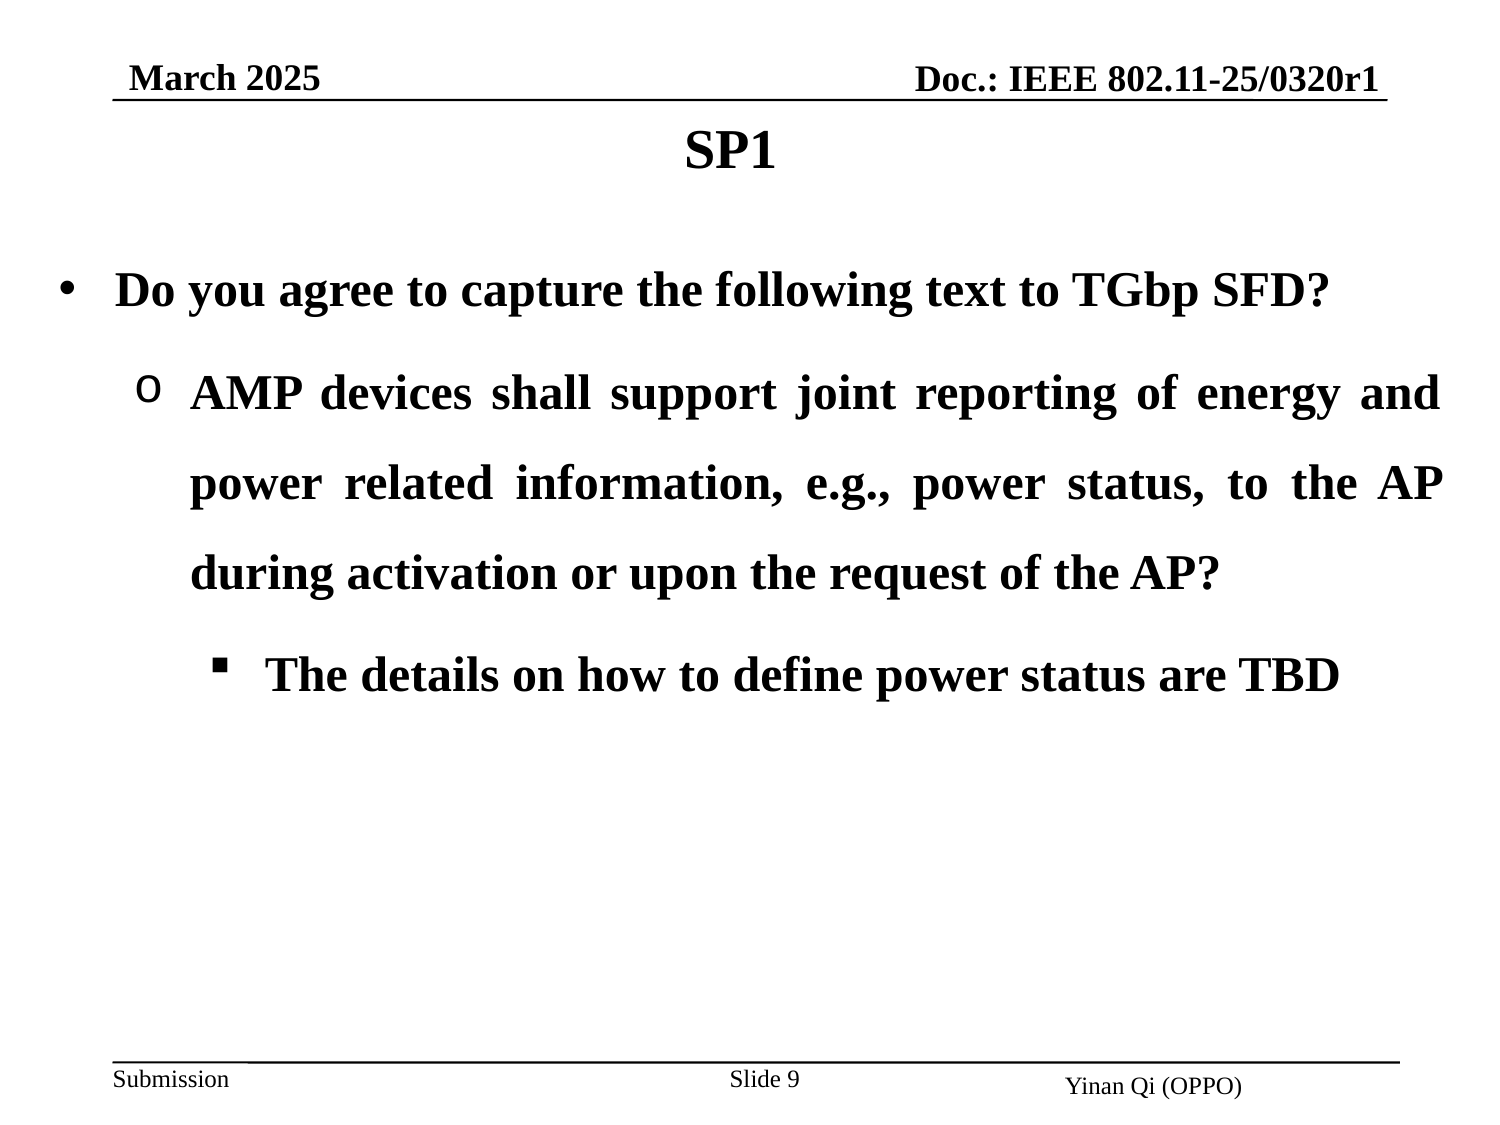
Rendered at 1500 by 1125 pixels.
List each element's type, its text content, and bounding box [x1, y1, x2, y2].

text_box Do you agree to capture the following text to TGbp SFD? AMP devices shall support joint reporting of energy and power related information, e.g., power status, to the AP during activation or upon the request of the AP? The details on how to define power status are TBD [43, 219, 1457, 972]
text_box Yinan Qi (OPPO) [1050, 1062, 1402, 1093]
text_box SP1 [62, 112, 1400, 193]
text_box Doc.: IEEE 802.11-25/0320r1 [899, 46, 1413, 107]
text_box March 2025 [114, 45, 493, 100]
text_box Slide 9 [712, 1062, 800, 1122]
